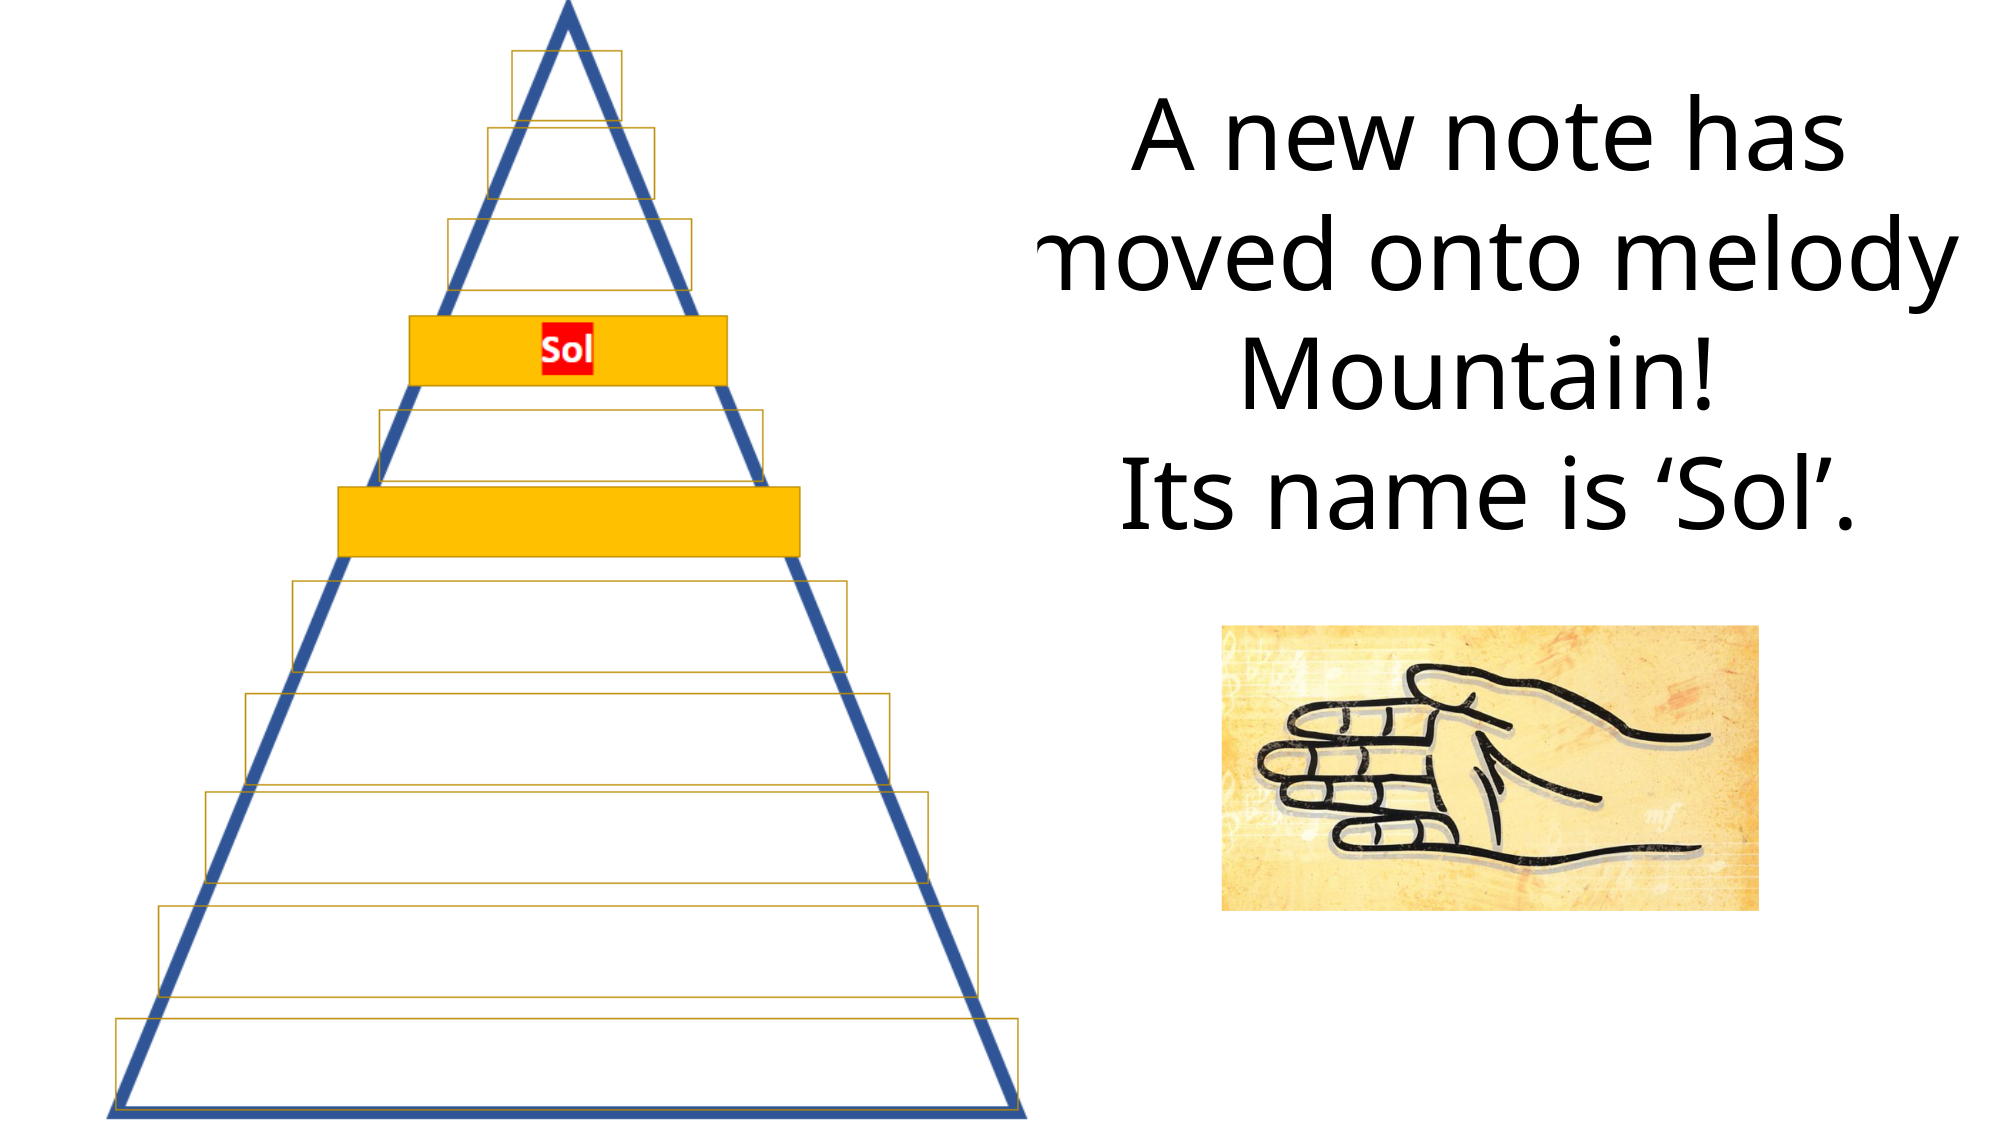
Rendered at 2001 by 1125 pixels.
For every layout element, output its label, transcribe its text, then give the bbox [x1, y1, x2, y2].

picture [1222, 499, 1758, 1037]
picture [17, 0, 1038, 1125]
text_box A new note has moved onto melody Mountain! Its name is ‘Sol’. [1038, 62, 2000, 558]
